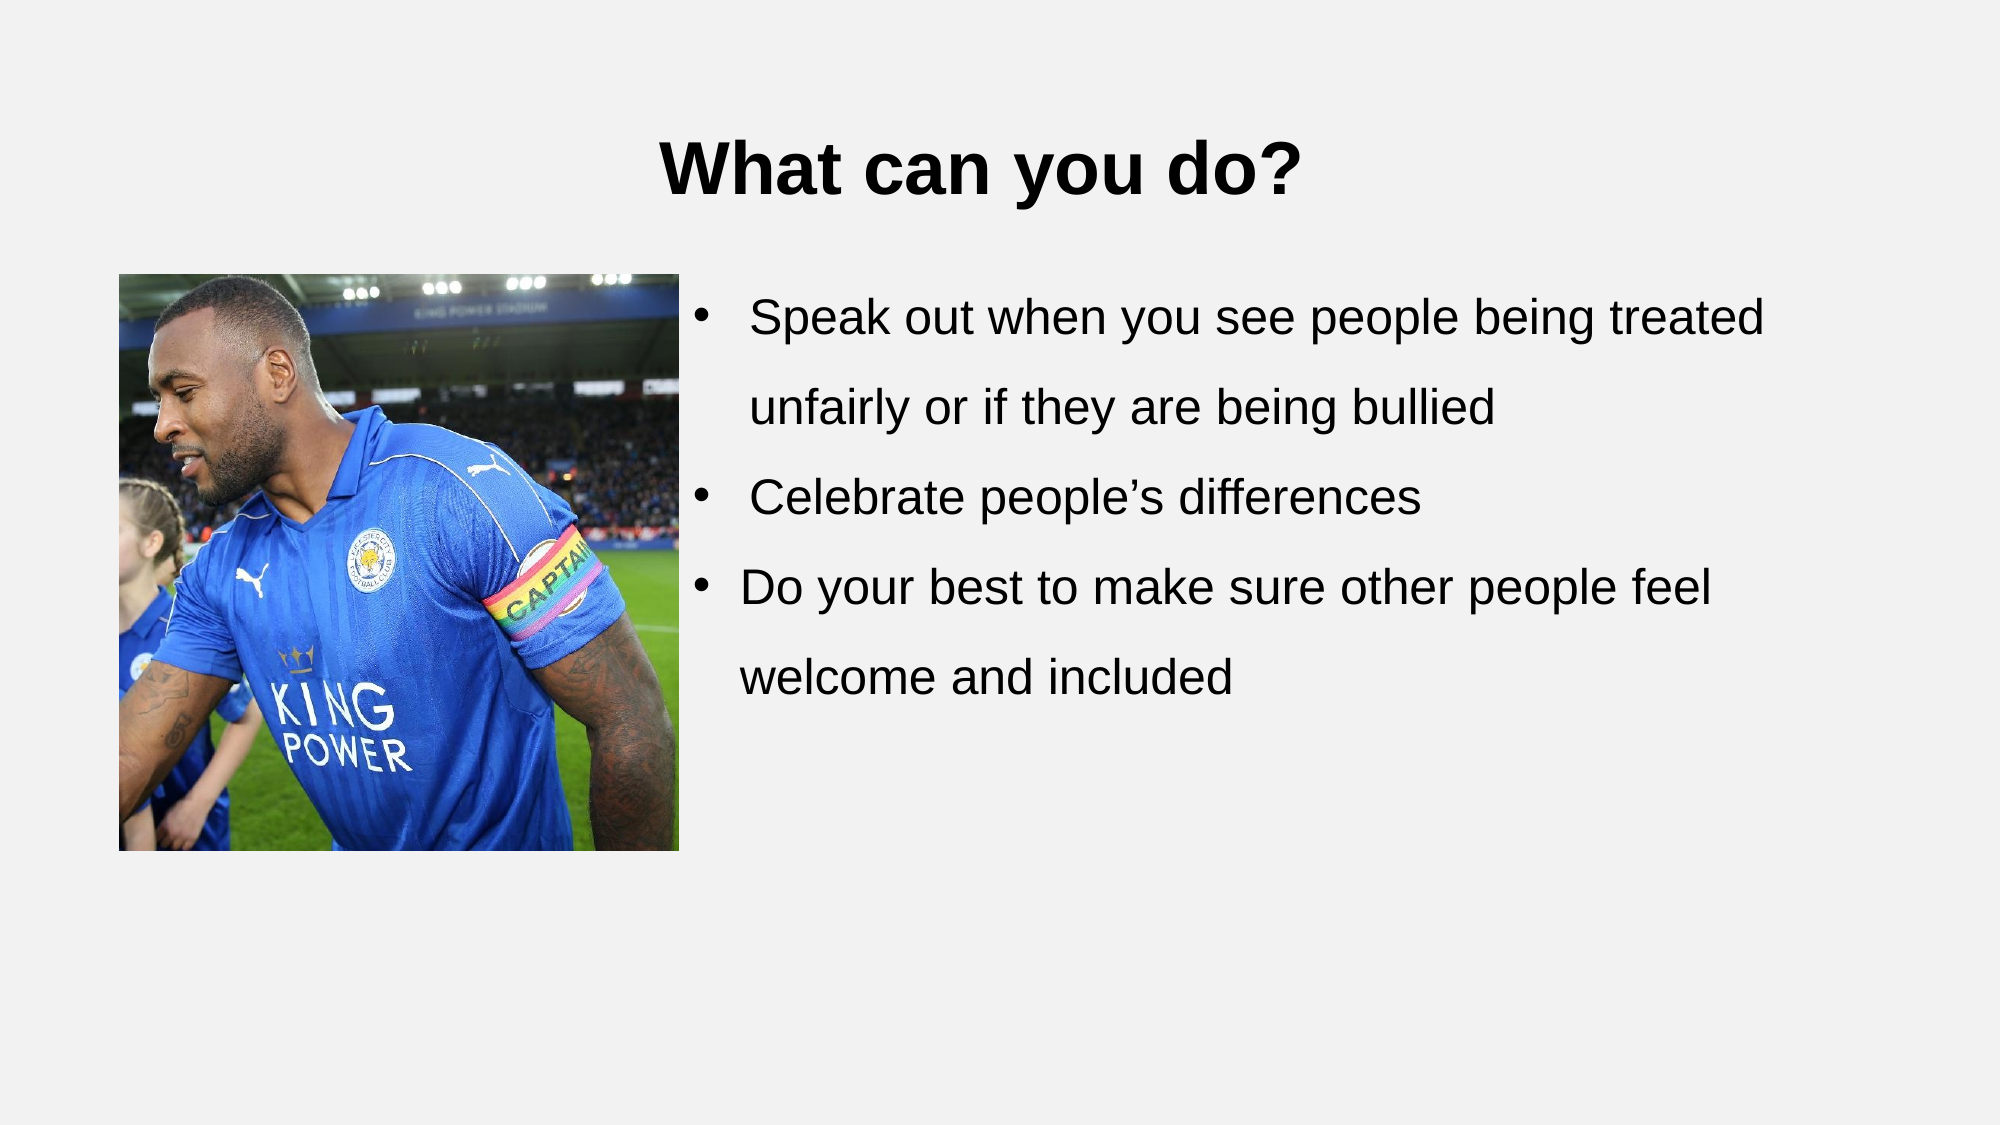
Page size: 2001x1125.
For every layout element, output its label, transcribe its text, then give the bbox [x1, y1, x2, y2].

picture [119, 274, 679, 851]
text_box Speak out when you see people being treated unfairly or if they are being bullied Celebrate people’s differences Do your best to make sure other people feel welcome and included [678, 246, 1926, 747]
